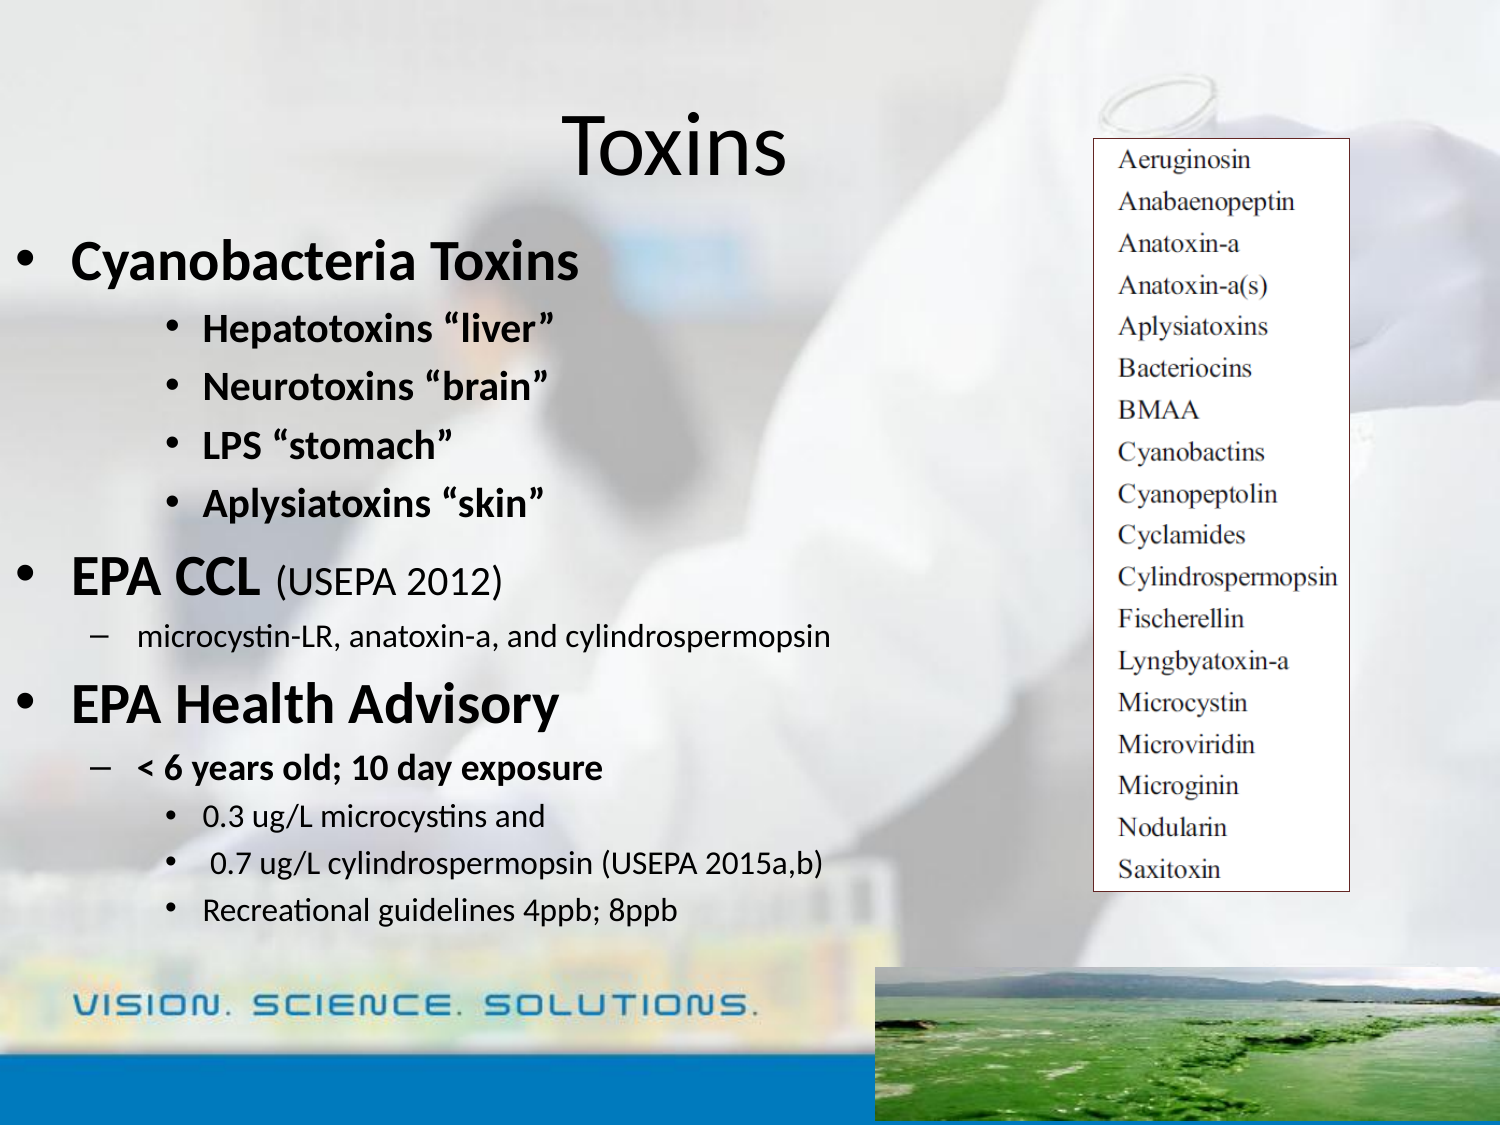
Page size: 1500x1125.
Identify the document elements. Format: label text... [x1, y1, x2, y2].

picture [0, 0, 1500, 1125]
list Cyanobacteria Toxins Hepatotoxins “liver” Neurotoxins “brain” LPS “stomach” Aplysiatoxins “skin” EPA CCL (USEPA 2012) microcystin-LR, anatoxin-a, and cylindrospermopsin EPA Health Advisory < 6 years old; 10 day exposure 0.3 ug/L microcystins and 0.7 ug/L cylindrospermopsin (USEPA 2015a,b) Recreational guidelines 4ppb; 8ppb [0, 214, 1350, 1015]
title Toxins [0, 45, 1350, 214]
